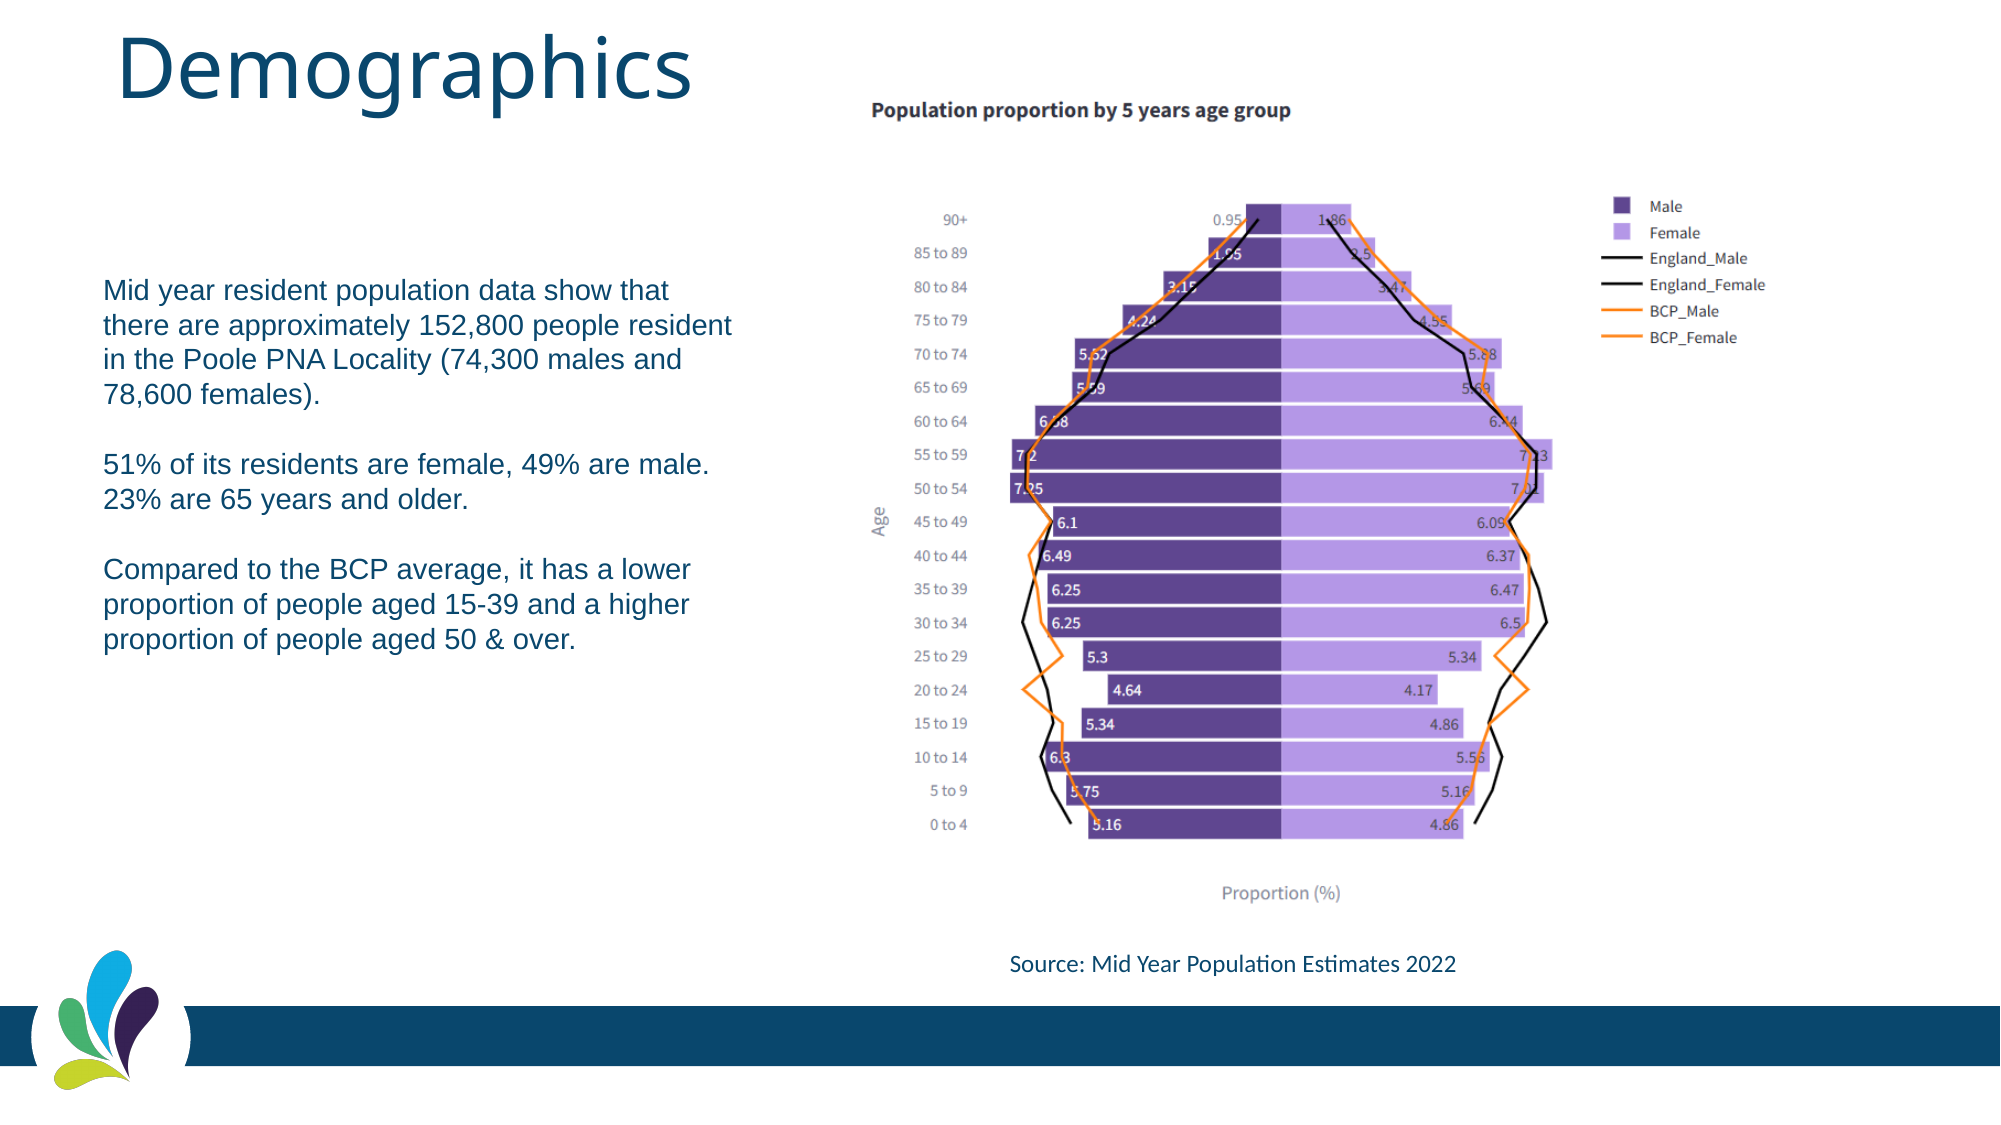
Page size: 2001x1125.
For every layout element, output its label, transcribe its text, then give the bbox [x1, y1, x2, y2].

text_box Mid year resident population data show that there are approximately 152,800 people resident in the Poole PNA Locality (74,300 males and 78,600 females). 51% of its residents are female, 49% are male. 23% are 65 years and older. Compared to the BCP average, it has a lower proportion of people aged 15-39 and a higher proportion of people aged 50 & over. [88, 263, 758, 801]
text_box Source: Mid Year Population Estimates 2022 [995, 939, 1691, 985]
picture [32, 945, 181, 1095]
picture [859, 71, 1782, 917]
title Demographics [100, 18, 1376, 125]
